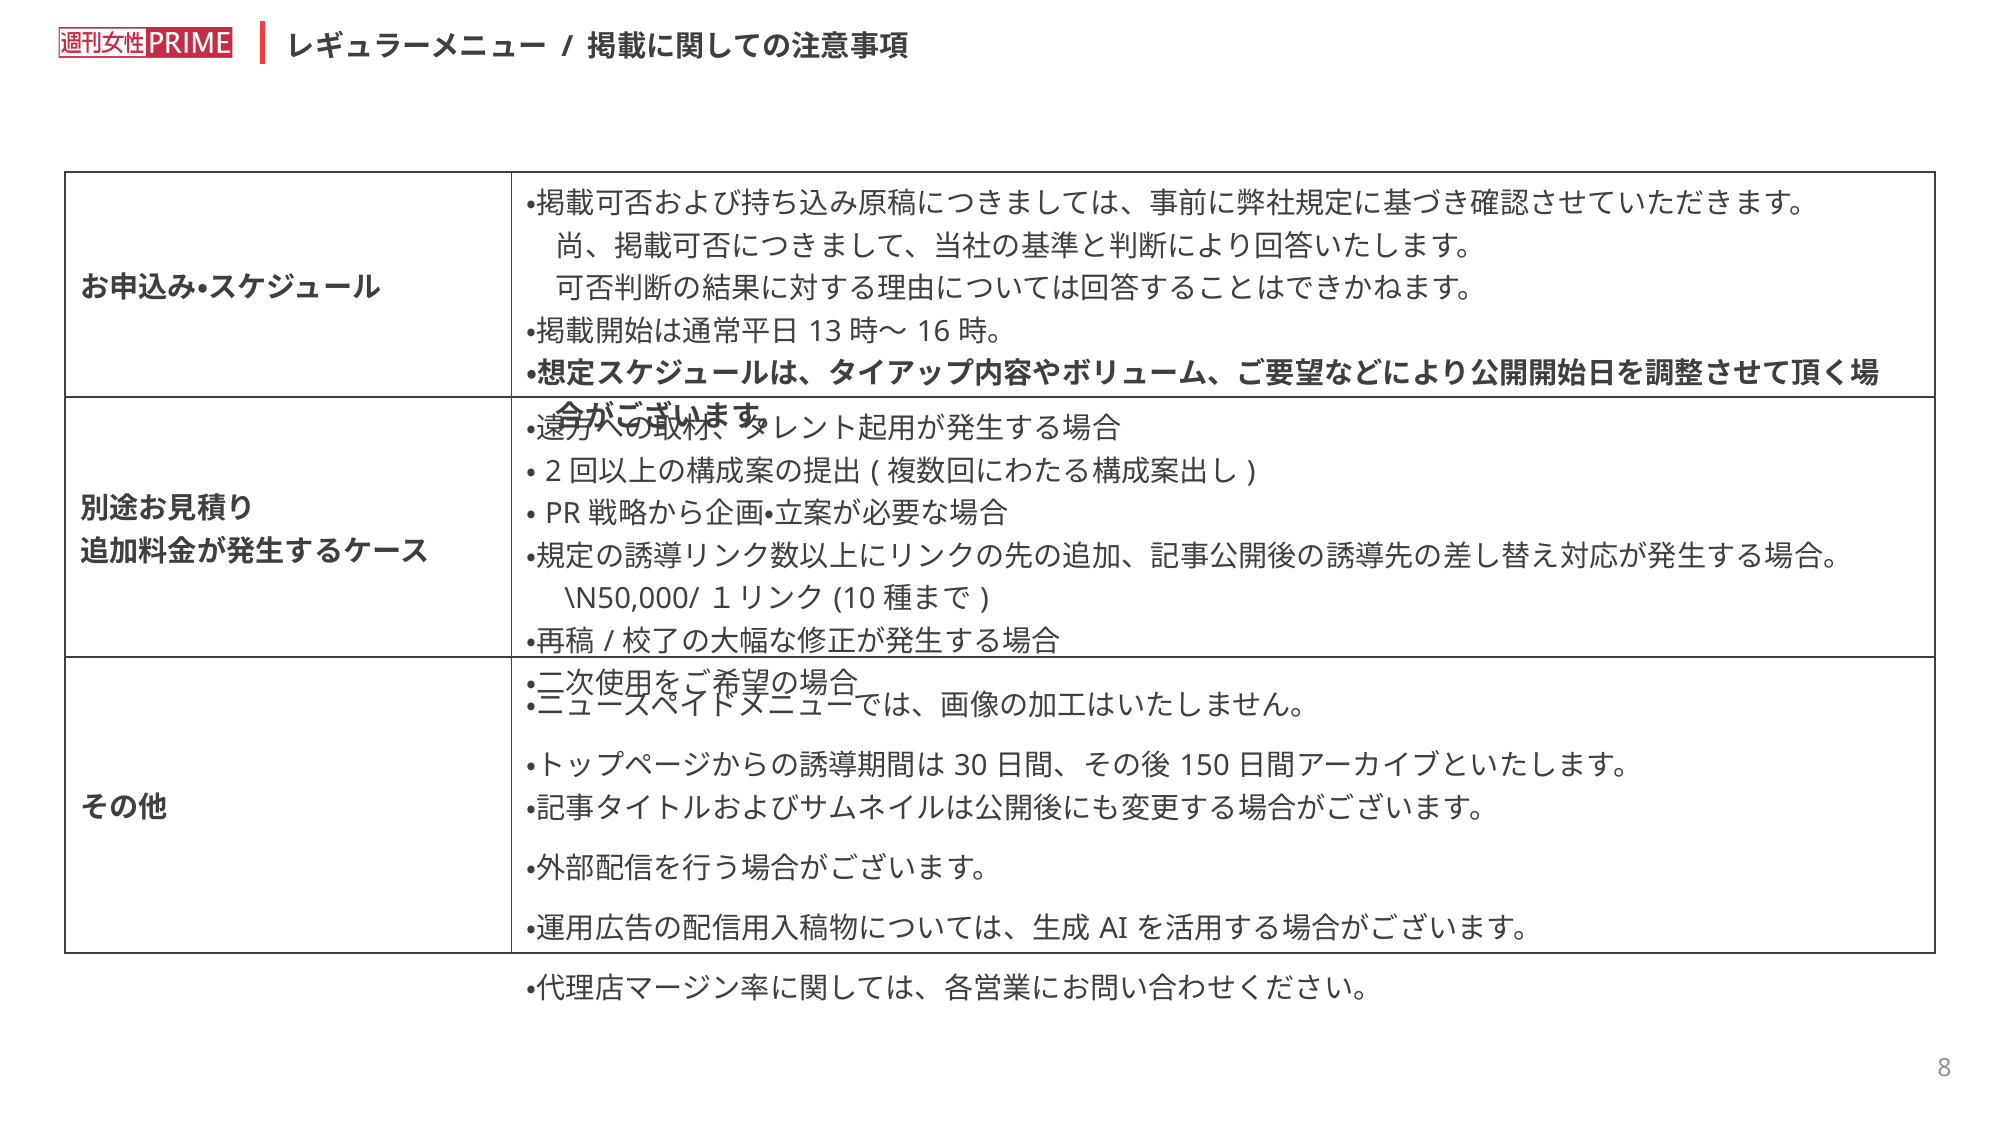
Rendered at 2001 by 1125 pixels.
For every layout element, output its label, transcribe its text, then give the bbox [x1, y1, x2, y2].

slide_number 7 [1516, 1038, 1967, 1099]
text_box レギュラーメニュー / 掲載に関しての注意事項 [262, 19, 932, 105]
table_cell その他 [66, 658, 511, 952]
table_header お申込み・スケジュール [66, 173, 511, 396]
table_cell ・遠方への取材、タレント起用が発生する場合 ・2回以上の構成案の提出(複数回にわたる構成案出し) ・PR戦略から企画・立案が必要な場合 ・規定の誘導リンク数以上にリンクの先の追加、記事公開後の誘導先の差し替え対応が発生する場合。 \N50,000/１リンク(10種まで) ・再稿/校了の大幅な修正が発生する場合 ・二次使用をご希望の場合 [512, 398, 1934, 656]
table_cell ・ニュースペイドメニューでは、画像の加工はいたしません。 ・トップページからの誘導期間は30日間、その後150日間アーカイブといたします。 ・記事タイトルおよびサムネイルは公開後にも変更する場合がございます。 ・外部配信を行う場合がございます。 ・運用広告の配信用入稿物については、生成AIを活用する場合がございます。 ・代理店マージン率に関しては、各営業にお問い合わせください。 [512, 658, 1934, 952]
table_header ・掲載可否および持ち込み原稿につきましては、事前に弊社規定に基づき確認させていただきます。 尚、掲載可否につきまして、当社の基準と判断により回答いたします。 可否判断の結果に対する理由については回答することはできかねます。 ・掲載開始は通常平日13時～16時。 ・想定スケジュールは、タイアップ内容やボリューム、ご要望などにより公開開始日を調整させて頂く場 合がございます。 [512, 173, 1934, 396]
table_cell 別途お見積り 追加料金が発生するケース [66, 398, 511, 656]
picture [58, 27, 233, 58]
